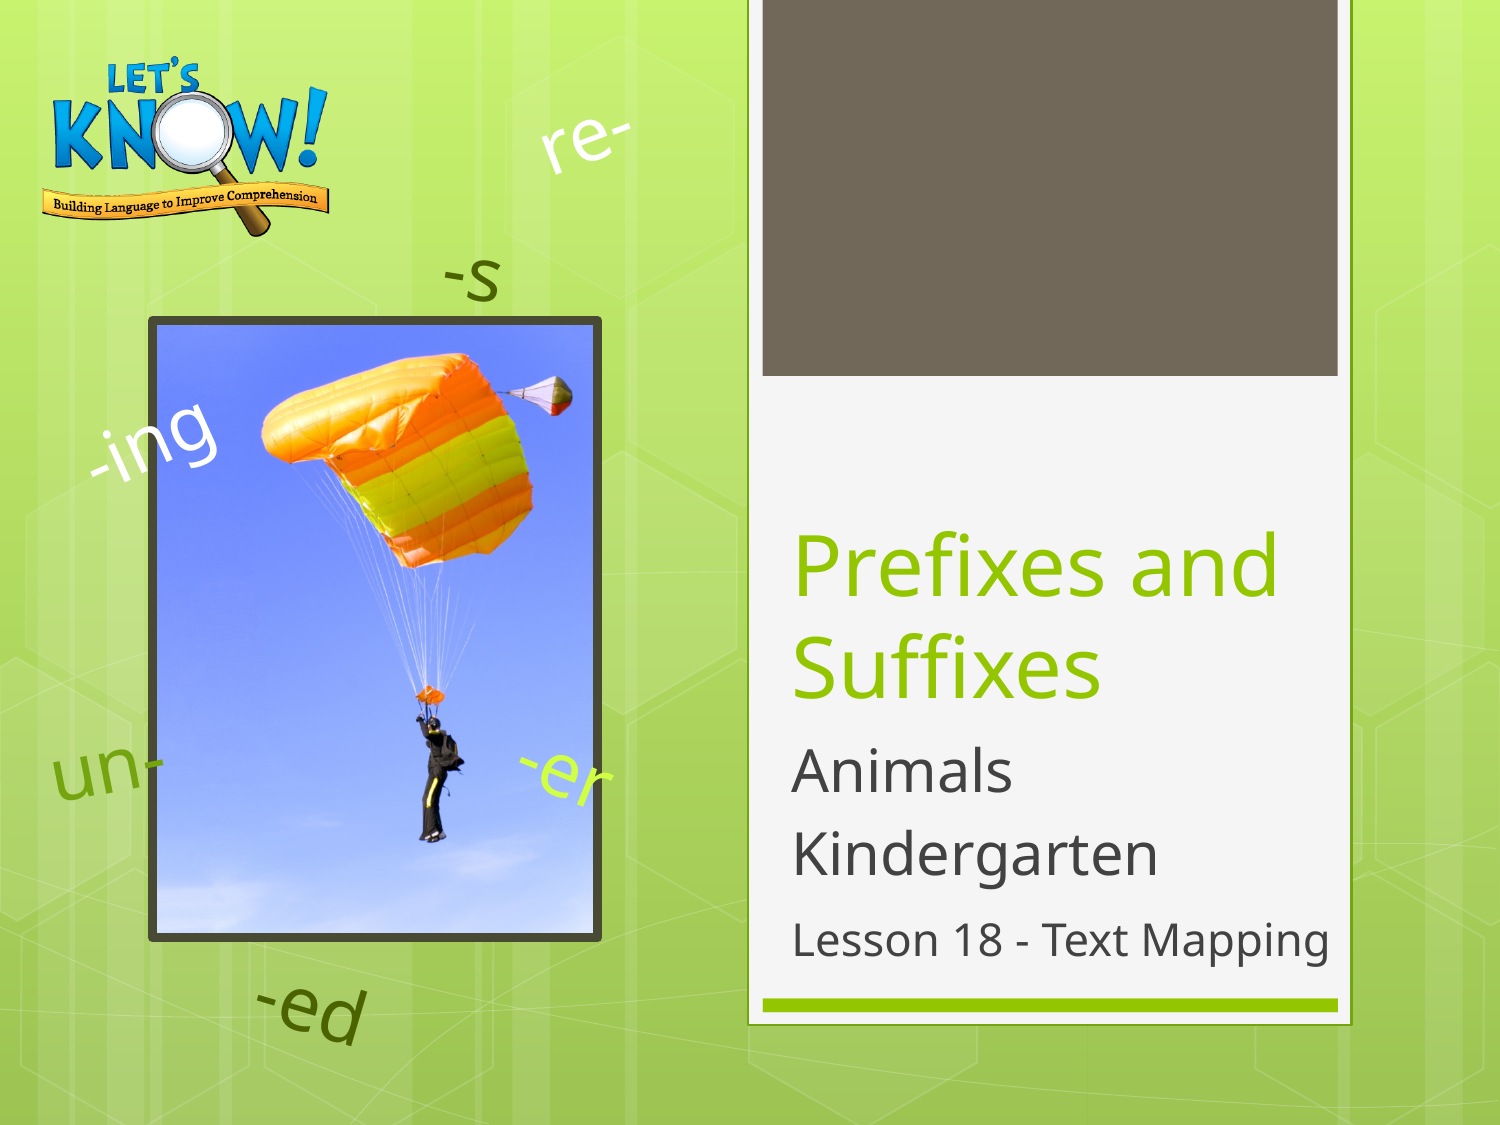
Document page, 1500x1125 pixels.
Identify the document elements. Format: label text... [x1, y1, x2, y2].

title Prefixes and Suffixes [776, 444, 1320, 724]
picture [156, 324, 594, 934]
picture [29, 49, 338, 241]
text_box -ed [229, 943, 452, 1092]
text_box -er [600, 724, 673, 852]
text_box re- [507, 49, 692, 204]
subtitle Animals Kindergarten Lesson 18 - Text Mapping [776, 725, 1350, 988]
text_box -ing [50, 380, 150, 522]
text_box -s [421, 211, 594, 323]
text_box un- [24, 700, 150, 829]
